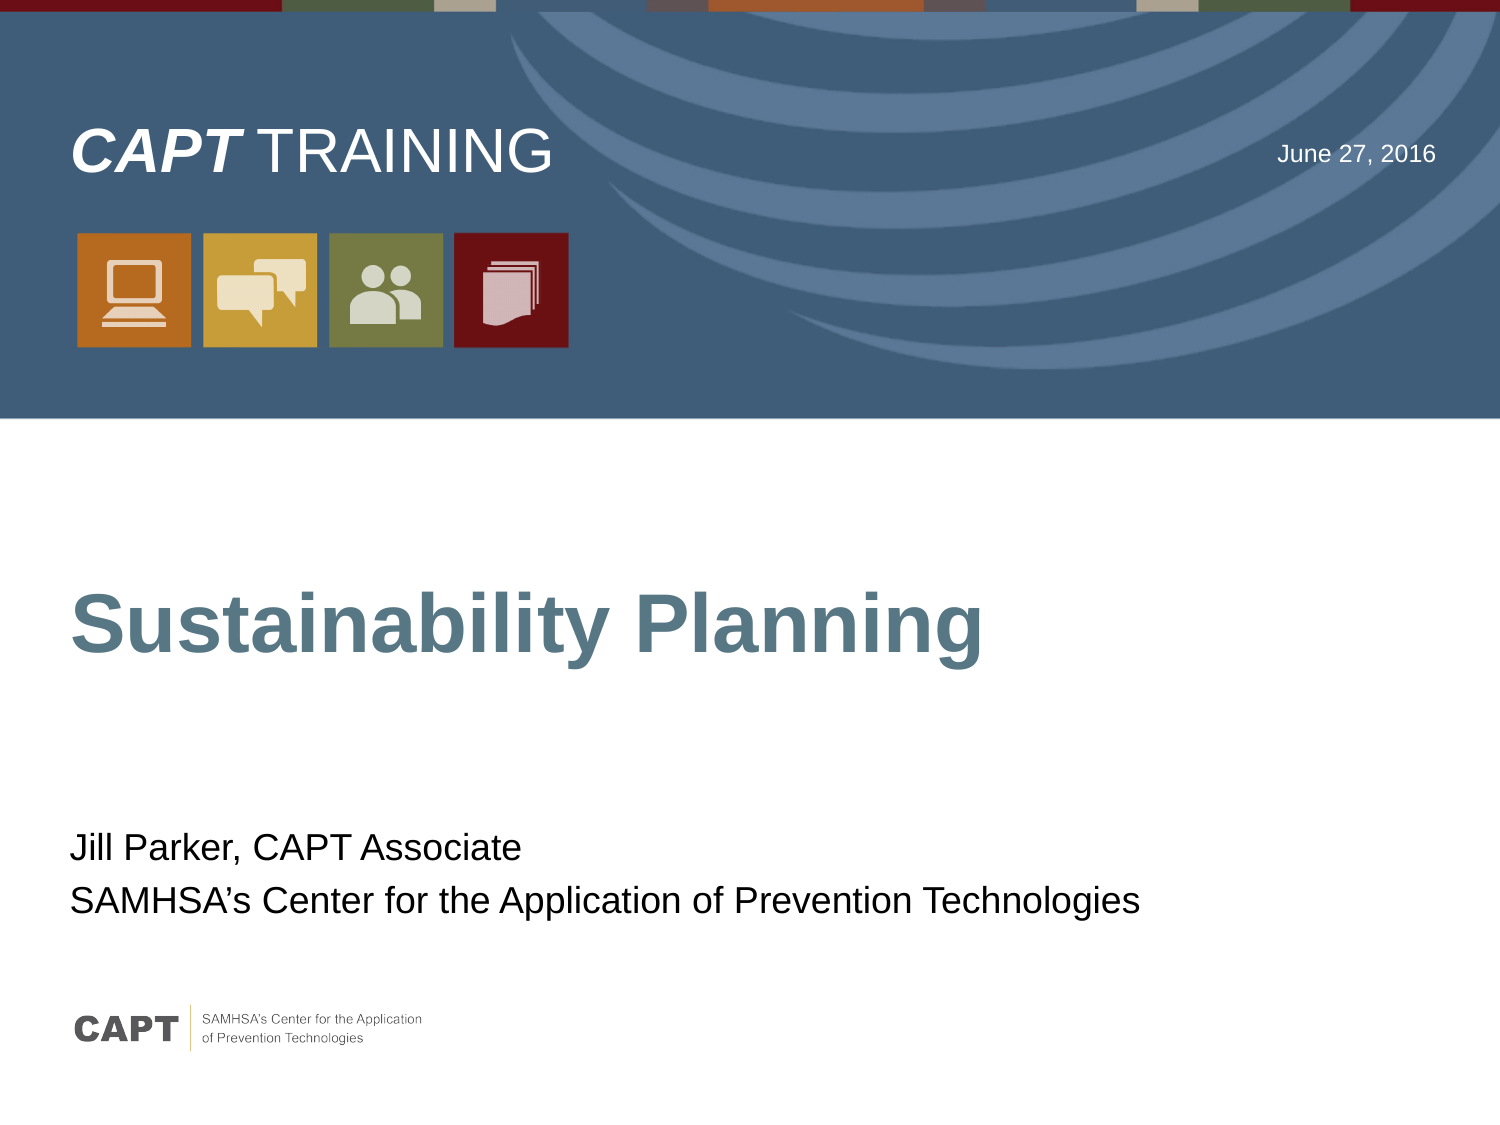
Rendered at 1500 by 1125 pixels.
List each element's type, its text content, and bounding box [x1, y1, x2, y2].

list June 27, 2016 [1099, 129, 1453, 194]
list Jill Parker, CAPT Associate SAMHSA’s Center for the Application of Prevention Technologies [54, 815, 1468, 999]
picture [0, 0, 1500, 1125]
title Sustainability Planning [55, 544, 1468, 694]
